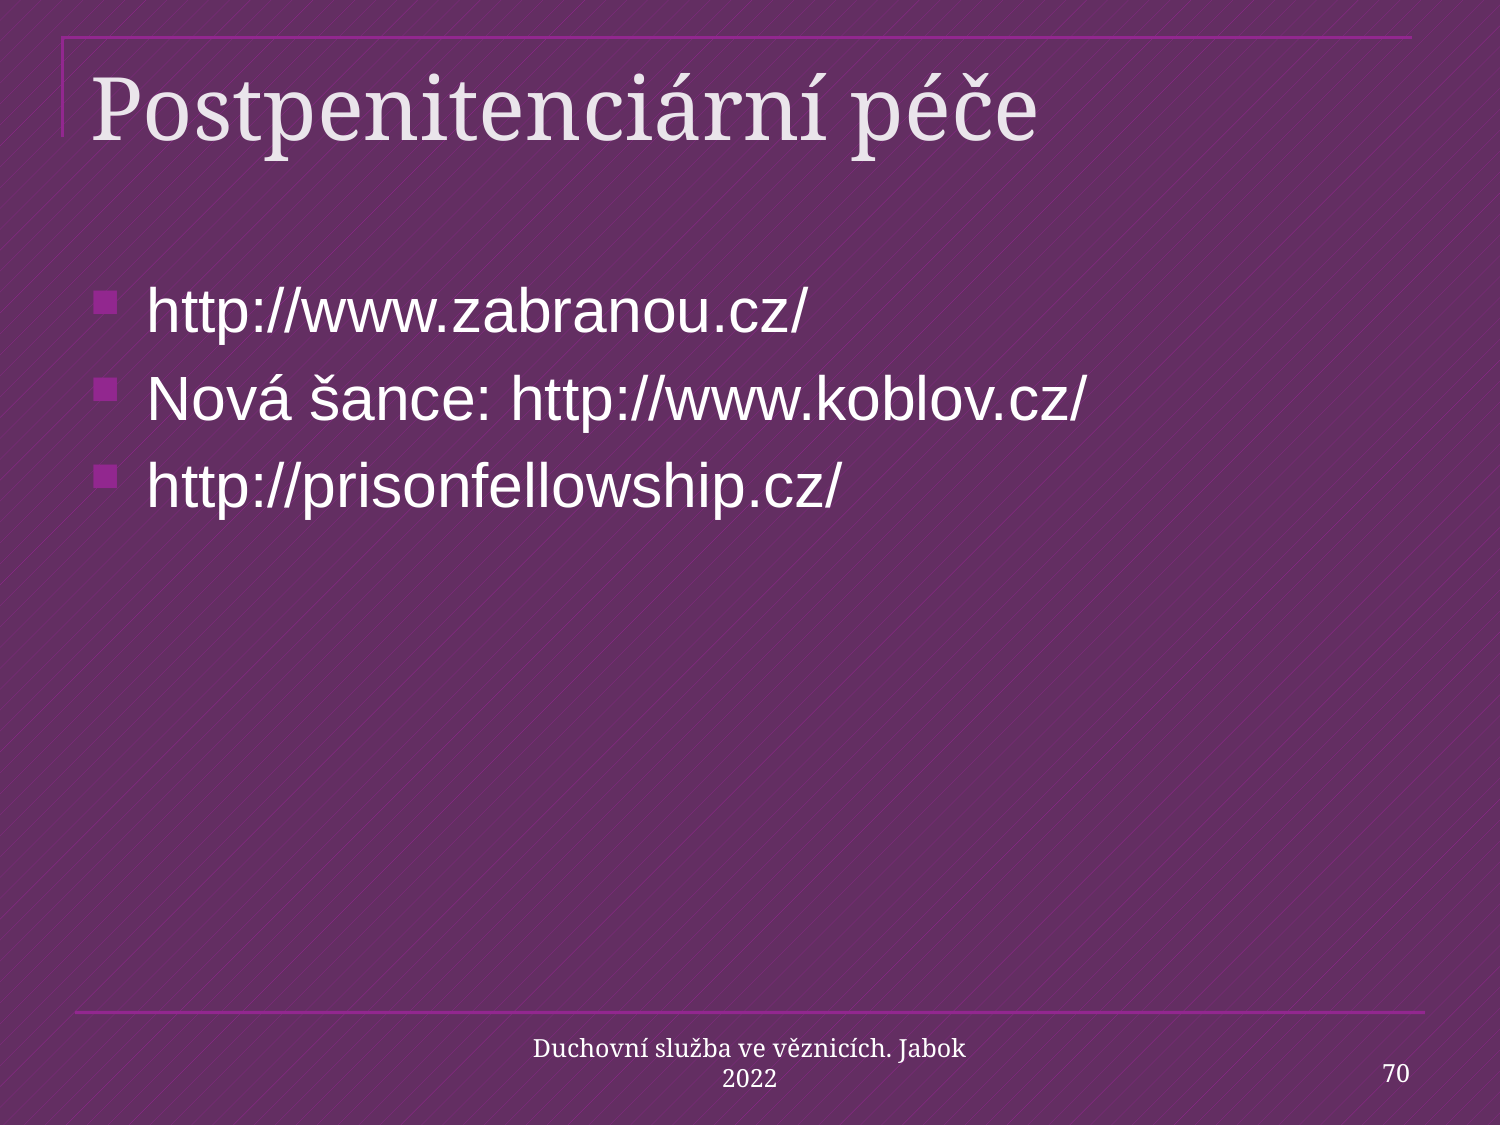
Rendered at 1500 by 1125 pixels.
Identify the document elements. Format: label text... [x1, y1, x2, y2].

slide_number 70 [1074, 1023, 1426, 1100]
title Postpenitenciární péče [74, 45, 1426, 197]
footer Duchovní služba ve věznicích. Jabok 2022 [512, 1024, 988, 1101]
list http://www.zabranou.cz/ Nová šance: http://www.koblov.cz/ http://prisonfellowship.cz/ [74, 262, 1426, 1006]
